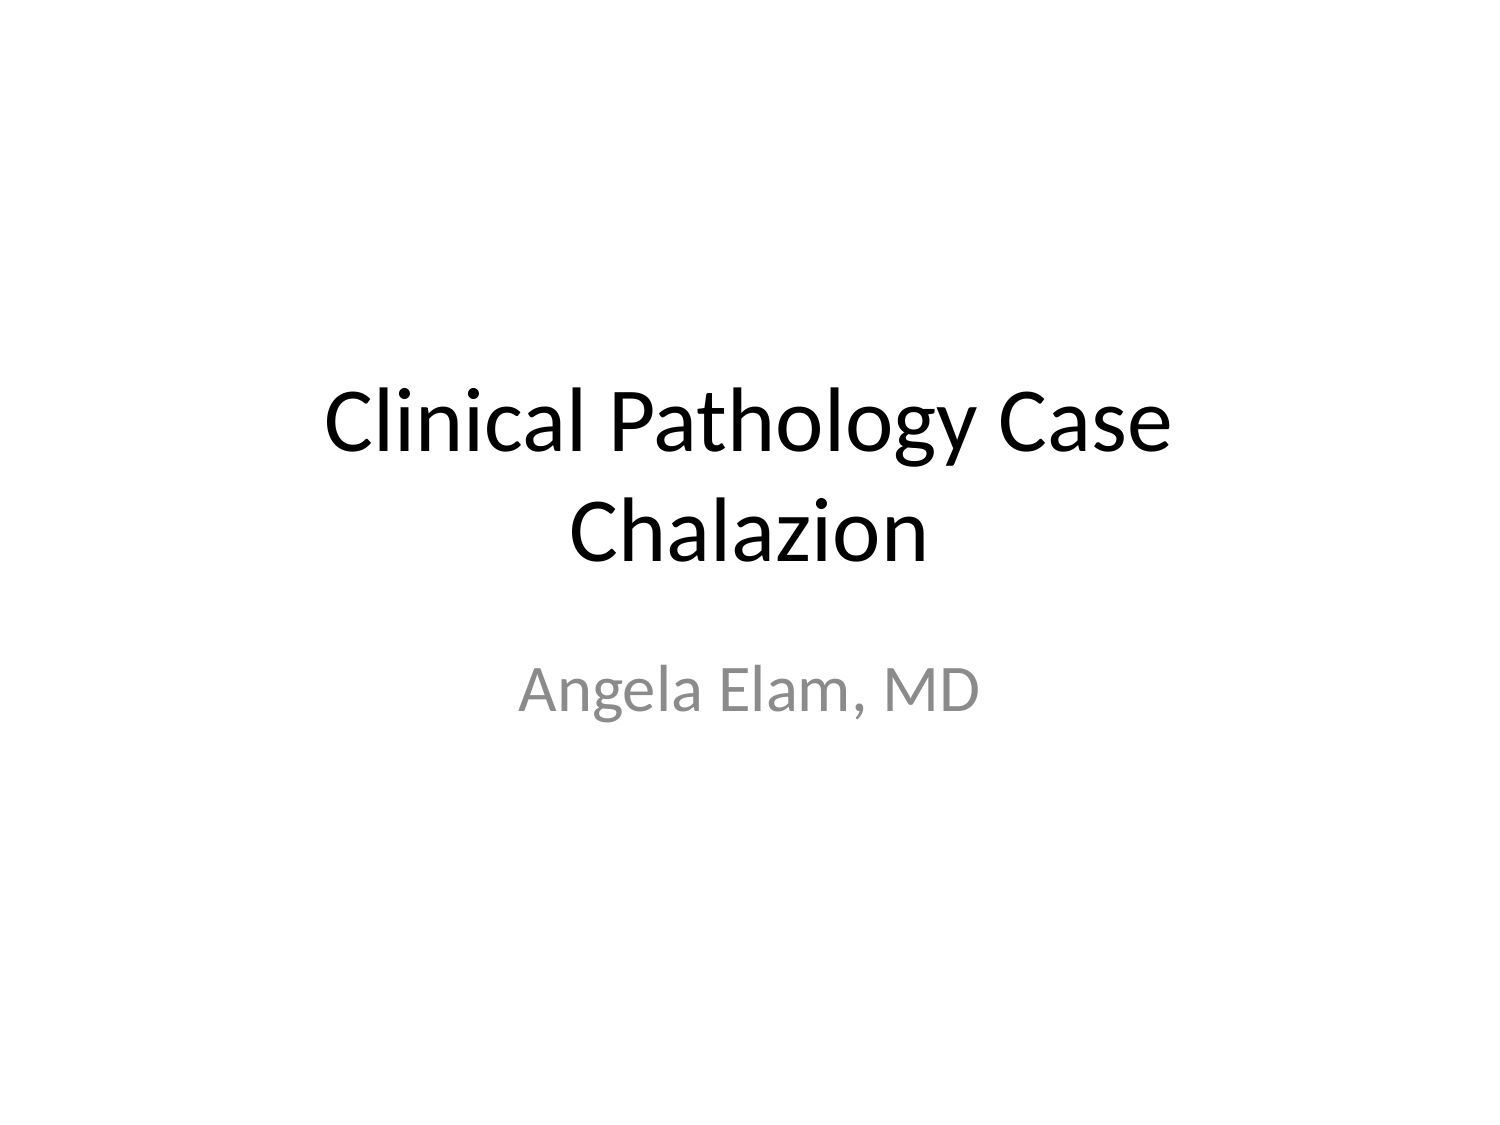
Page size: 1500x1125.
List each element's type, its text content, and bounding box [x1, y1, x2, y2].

title Clinical Pathology Case Chalazion [112, 349, 1388, 591]
subtitle Angela Elam, MD [225, 637, 1275, 925]
